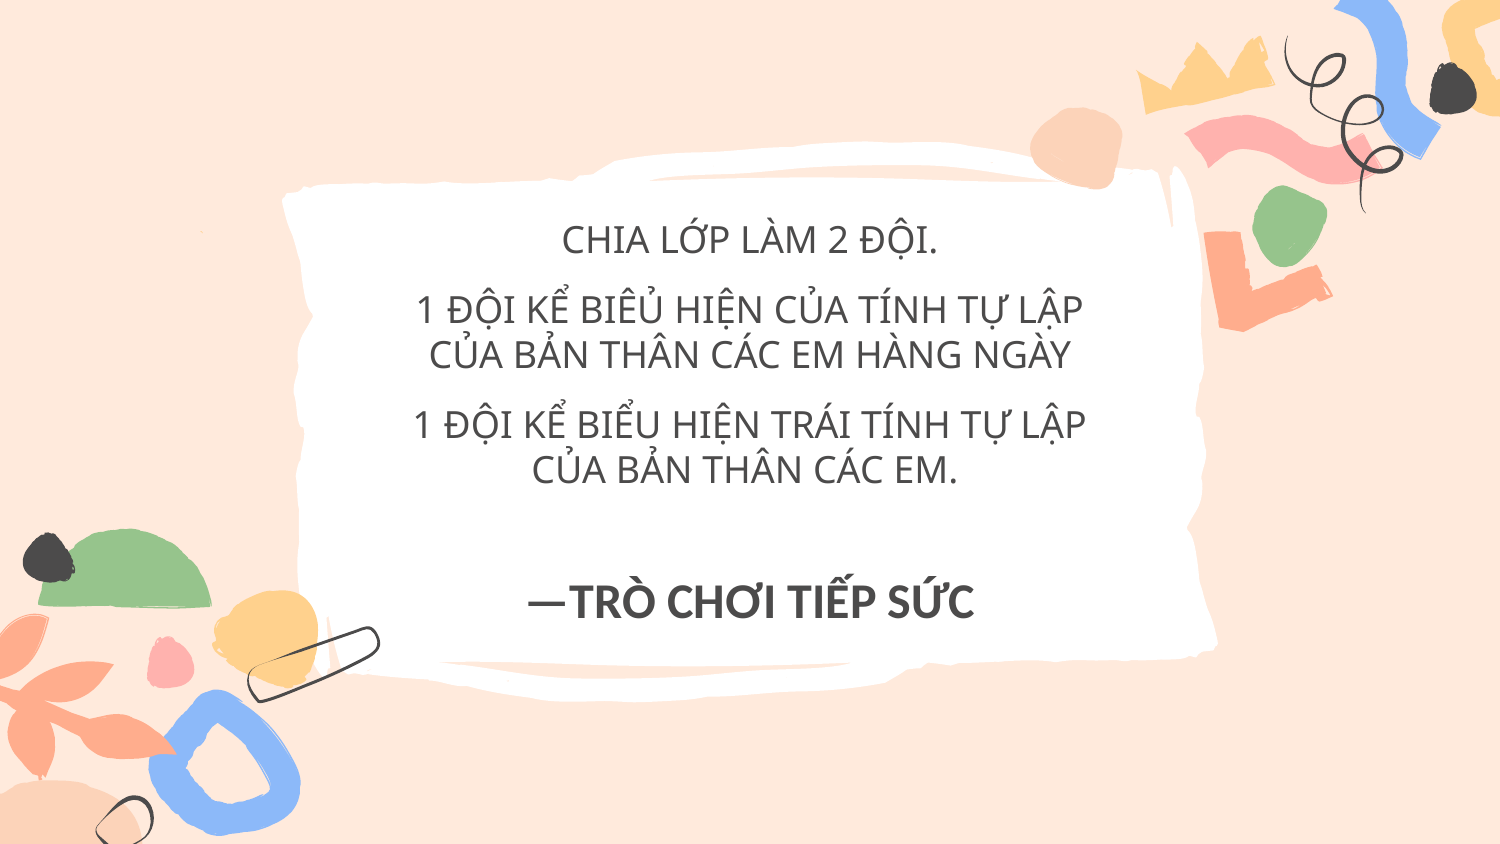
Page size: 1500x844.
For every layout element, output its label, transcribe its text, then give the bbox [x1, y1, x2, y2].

subtitle CHIA LỚP LÀM 2 ĐỘI. 1 ĐỘI KỂ BIÊỦ HIỆN CỦA TÍNH TỰ LẬP CỦA BẢN THÂN CÁC EM HÀNG NGÀY 1 ĐỘI KỂ BIỂU HIỆN TRÁI TÍNH TỰ LẬP CỦA BẢN THÂN CÁC EM. [373, 201, 1127, 490]
title —TRÒ CHƠI TIẾP SỨC [478, 564, 1022, 644]
